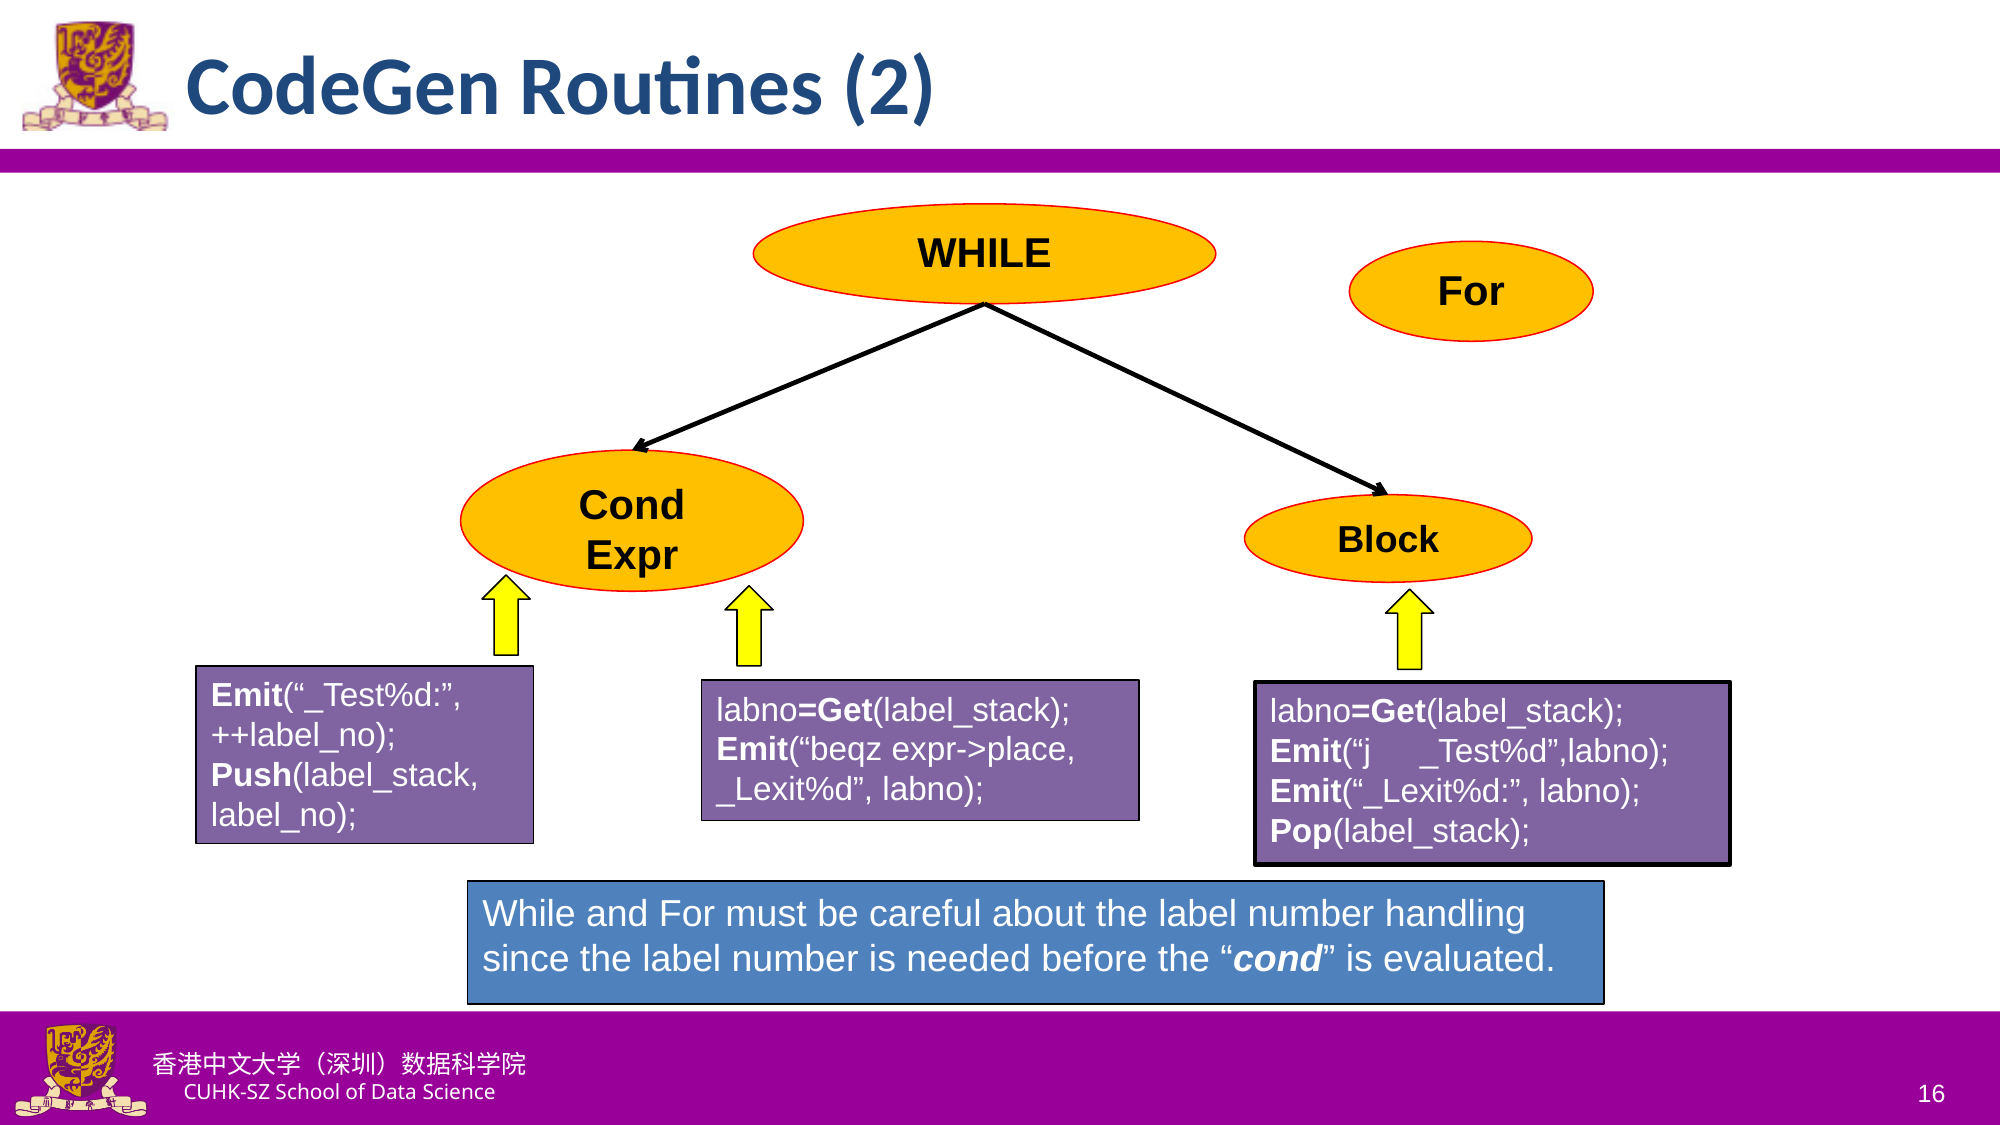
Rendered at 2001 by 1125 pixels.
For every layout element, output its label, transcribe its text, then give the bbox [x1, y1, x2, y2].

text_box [631, 303, 983, 451]
text_box WHILE [753, 203, 1216, 302]
text_box labno=Get(label_stack); Emit(“j _Test%d”,labno); Emit(“_Lexit%d:”, labno); Pop(label_stack); [1254, 681, 1730, 865]
text_box Block [1244, 494, 1533, 583]
slide_number 16 [1493, 1070, 1961, 1125]
text_box [724, 585, 774, 666]
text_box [984, 303, 1389, 495]
picture [14, 1023, 149, 1117]
text_box Cond Expr [460, 450, 804, 592]
text_box [482, 574, 531, 656]
text_box Emit(“_Test%d:”, ++label_no); Push(label_stack, label_no); [196, 666, 534, 844]
text_box labno=Get(label_stack); Emit(“beqz expr->place, _Lexit%d”, labno); [701, 680, 1139, 821]
text_box While and For must be careful about the label number handling since the label number is needed before the “cond” is evaluated. [467, 881, 1604, 1004]
title CodeGen Routines (2) [170, 37, 1626, 126]
text_box [1385, 589, 1434, 670]
picture [21, 20, 173, 131]
text_box For [1349, 241, 1594, 342]
